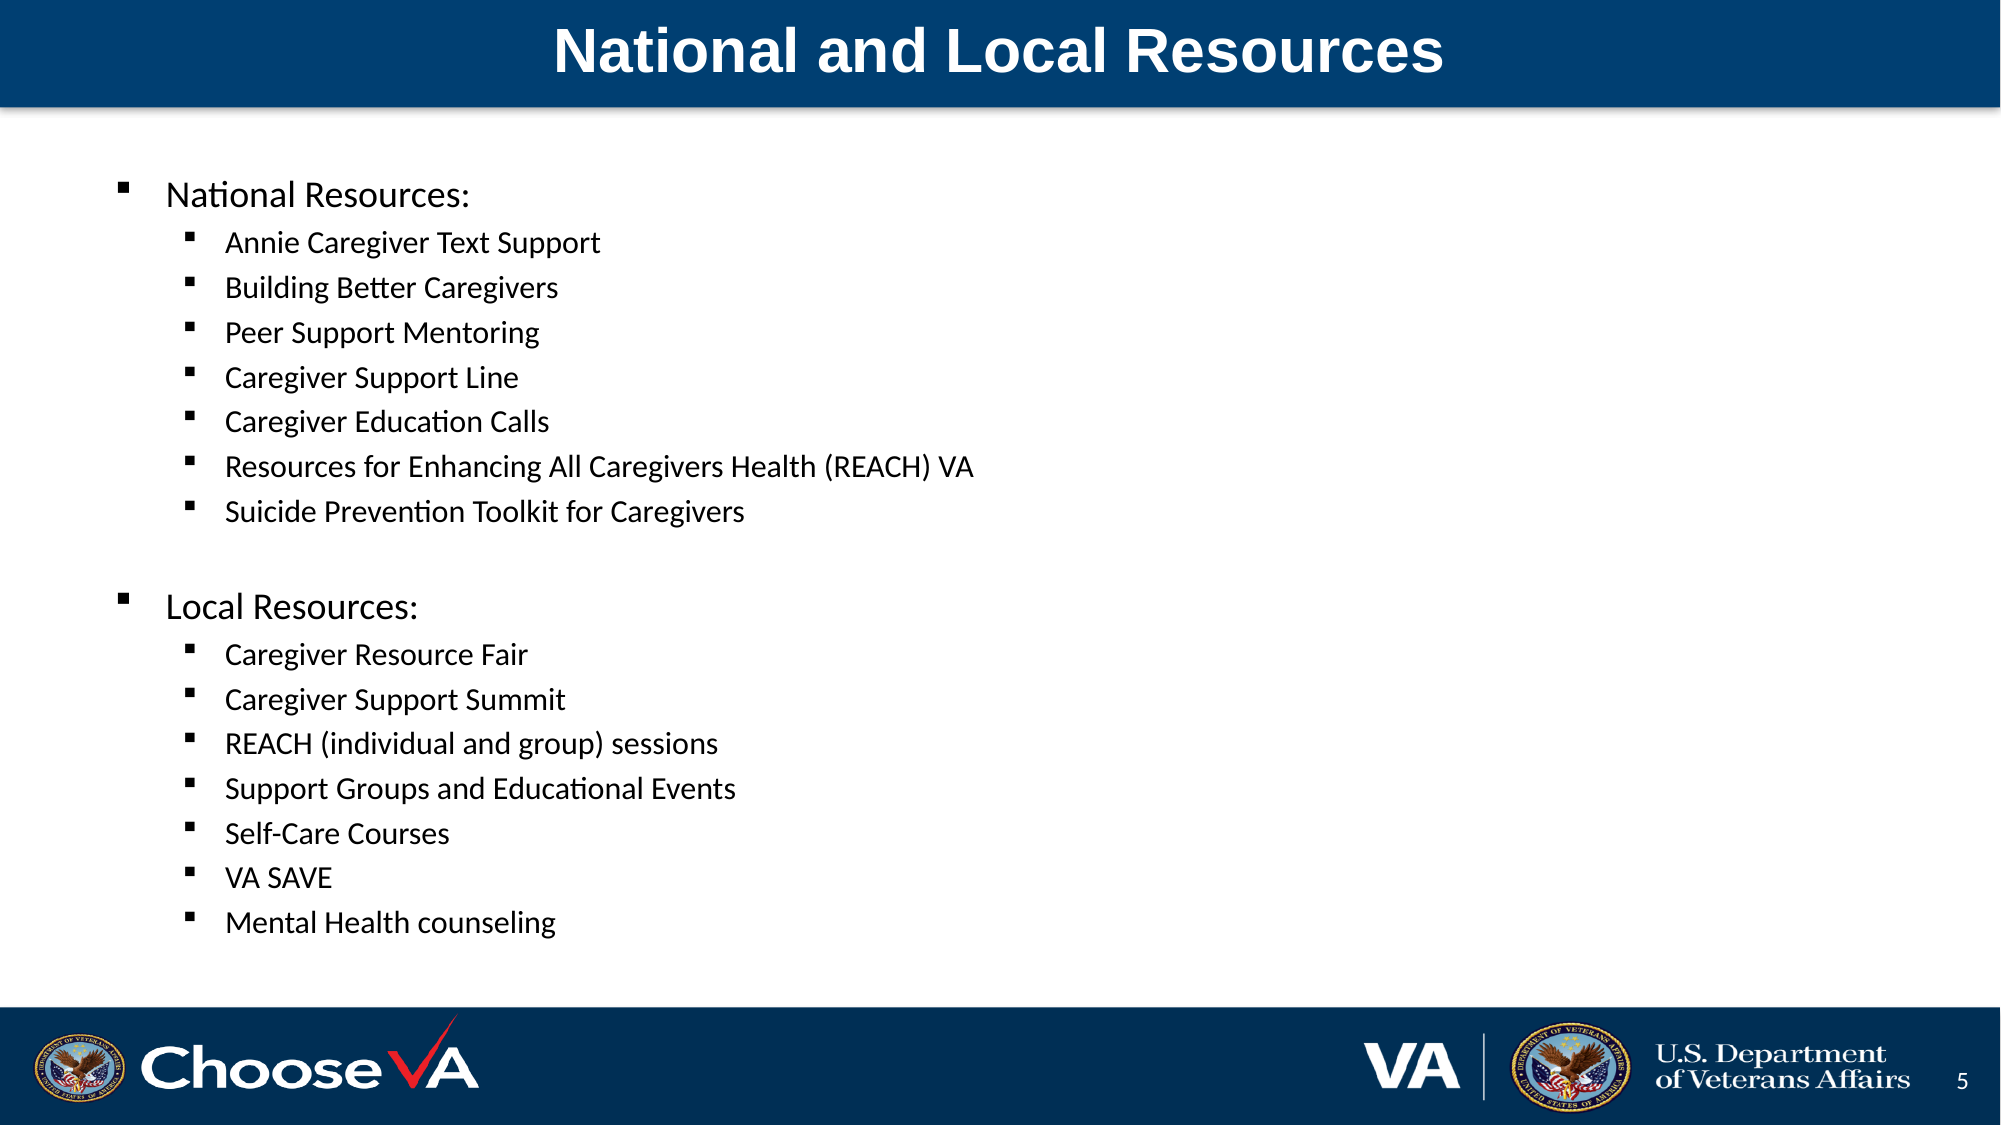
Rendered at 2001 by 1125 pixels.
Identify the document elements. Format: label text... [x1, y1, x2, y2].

picture [1356, 1014, 1917, 1120]
list National Resources: Annie Caregiver Text Support Building Better Caregivers Peer Support Mentoring Caregiver Support Line Caregiver Education Calls Resources for Enhancing All Caregivers Health (REACH) VA Suicide Prevention Toolkit for Caregivers Local Resources: Caregiver Resource Fair Caregiver Support Summit REACH (individual and group) sessions Support Groups and Educational Events Self-Care Courses VA SAVE Mental Health counseling [99, 162, 1900, 955]
picture [33, 1012, 479, 1103]
slide_number 5 [1899, 1049, 1985, 1110]
title National and Local Resources [0, 0, 2000, 108]
